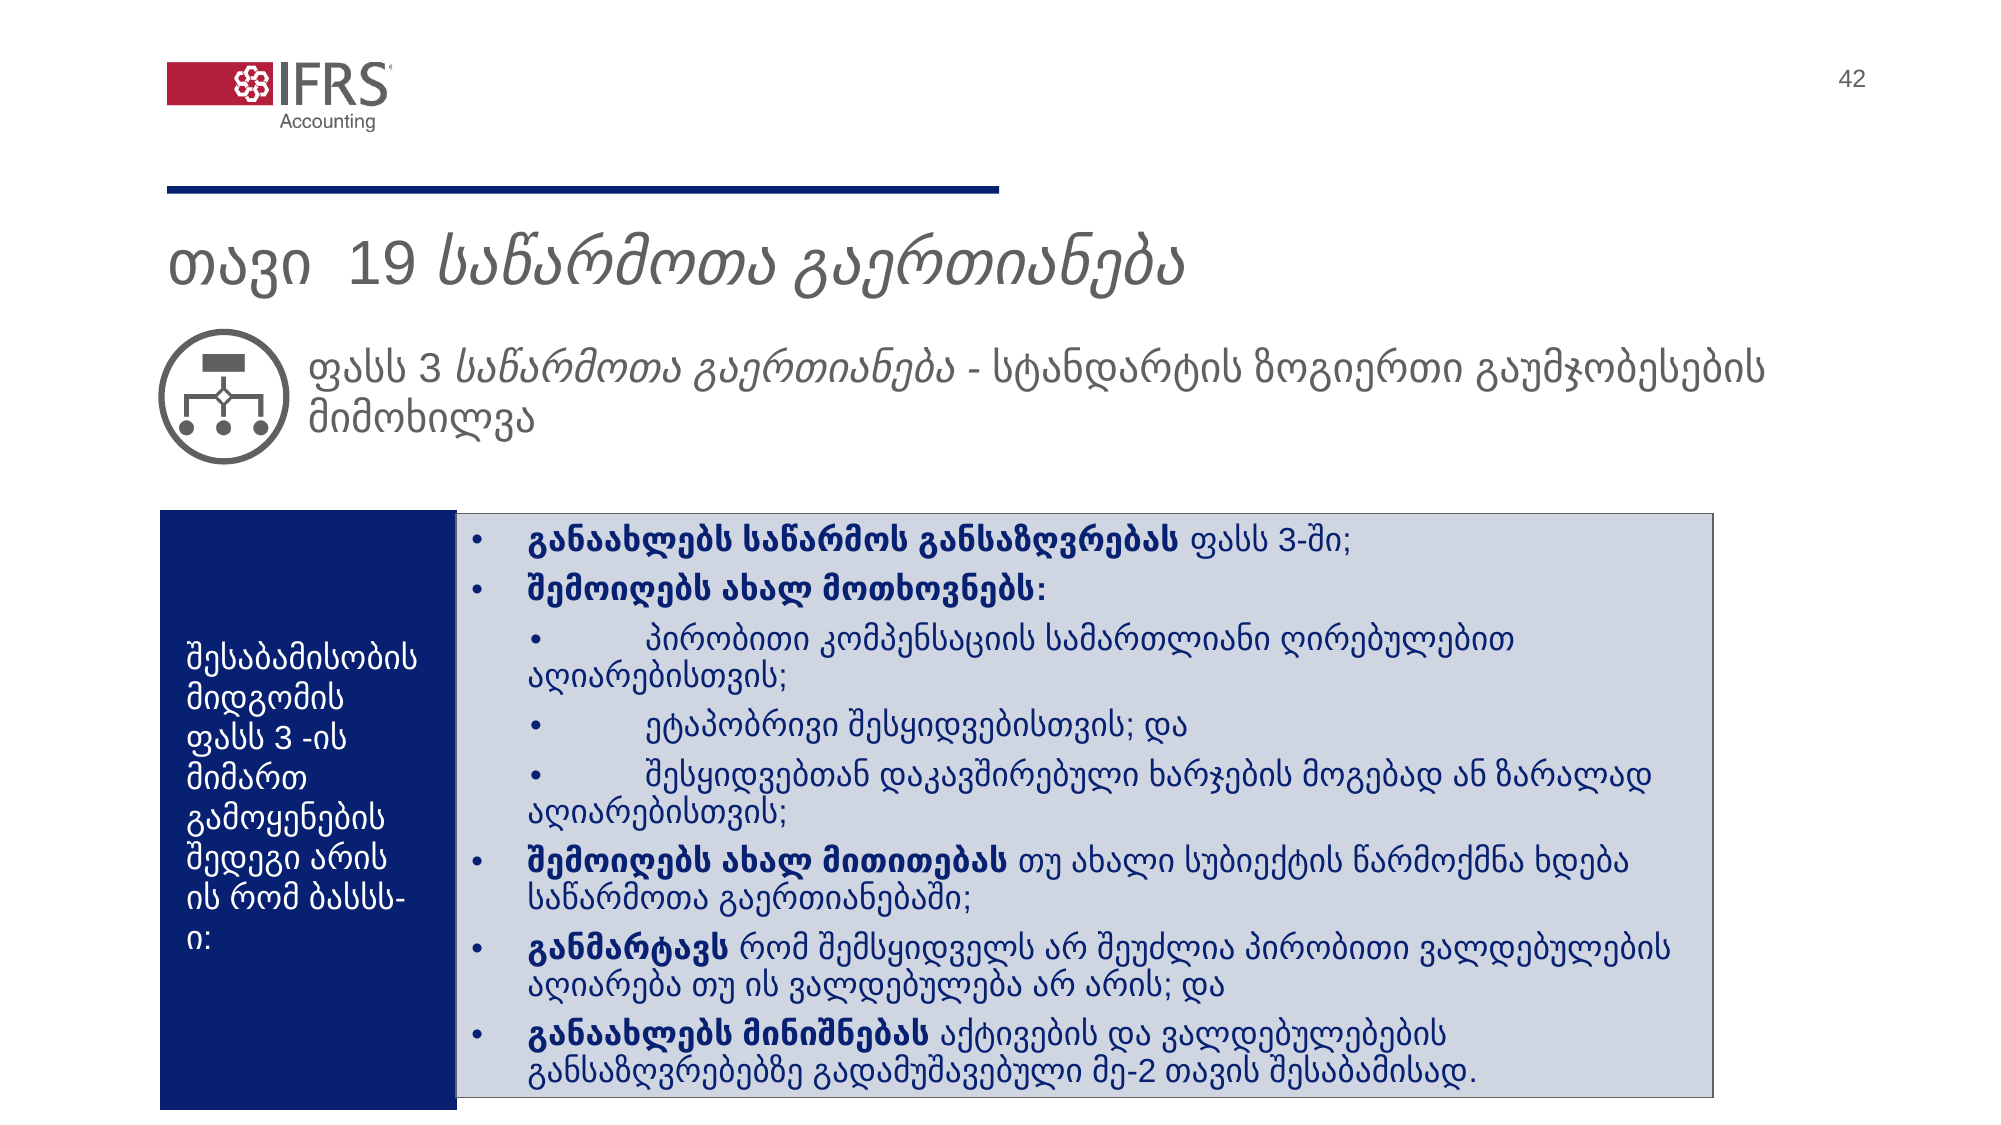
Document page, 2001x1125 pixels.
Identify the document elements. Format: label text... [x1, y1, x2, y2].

text_box შესაბამისობის მიდგომის ფასს 3 -ის მიმართ გამოყენების შედეგი არის ის რომ ბასსს-ი: [171, 628, 447, 964]
text_box [160, 510, 457, 1110]
footer 42 [1838, 62, 1940, 105]
list თავი 19 საწარმოთა გაერთიანება [167, 221, 1839, 329]
table_header განაახლებს საწარმოს განსაზღვრებას ფასს 3-ში; შემოიღებს ახალ მოთხოვნებს: პირობითი კომპენსაციის სამართლიანი ღირებულებით აღიარებისთვის; ეტაპობრივი შესყიდვებისთვის; და შესყიდვებთან დაკავშირებული ხარჯების მოგებად ან ზარალად აღიარებისთვის; შემოიღებს ახალ მითითებას თუ ახალი სუბიექტის წარმოქმნა ხდება საწარმოთა გაერთიანებაში; განმარტავს რომ შემსყიდველს არ შეუძლია პირობითი ვალდებულების აღიარება თუ ის ვალდებულება არ არის; და განაახლებს მინიშნებას აქტივების და ვალდებულებების განსაზღვრებებზე გადამუშავებული მე-2 თავის შესაბამისად. [457, 514, 1712, 1097]
text_box ფასს 3 საწარმოთა გაერთიანება - სტანდარტის ზოგიერთი გაუმჯობესების მიმოხილვა [292, 351, 2000, 431]
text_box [161, 331, 287, 462]
